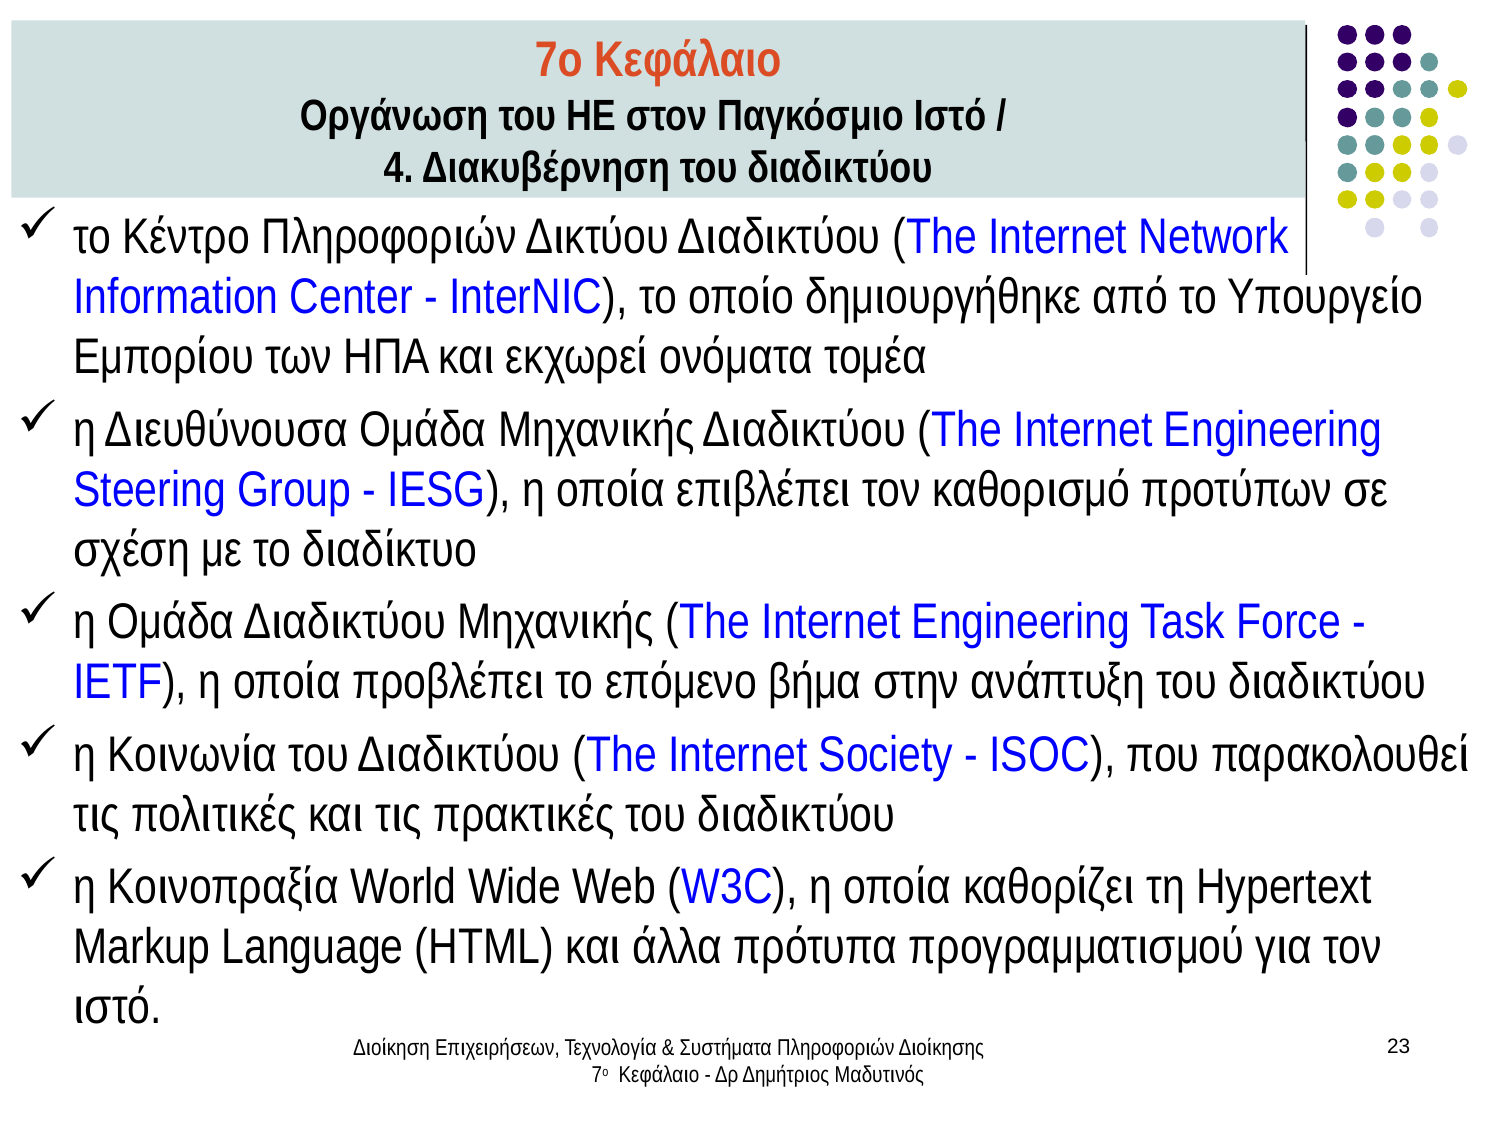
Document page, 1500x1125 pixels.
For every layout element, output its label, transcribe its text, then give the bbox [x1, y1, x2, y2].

text_box το Κέντρο Πληροφοριών Δικτύου Διαδικτύου (The Internet Network Information Center - InterNIC), το οποίο δημιουργήθηκε από το Υπουργείο Εμπορίου των ΗΠΑ και εκχωρεί ονόματα τομέα η Διευθύνουσα Ομάδα Μηχανικής Διαδικτύου (The Internet Engineering Steering Group - IESG), η οποία επιβλέπει τον καθορισμό προτύπων σε σχέση με το διαδίκτυο η Ομάδα Διαδικτύου Μηχανικής (The Internet Engineering Task Force - IETF), η οποία προβλέπει το επόμενο βήμα στην ανάπτυξη του διαδικτύου η Κοινωνία του Διαδικτύου (The Internet Society - ISOC), που παρακολουθεί τις πολιτικές και τις πρακτικές του διαδικτύου η Κοινοπραξία World Wide Web (W3C), η οποία καθορίζει τη Hypertext Markup Language (HTML) και άλλα πρότυπα προγραμματισμού για τον ιστό. [2, 196, 1489, 1125]
text_box 7ο Κεφάλαιο Οργάνωση του ΗΕ στον Παγκόσμιο Ιστό / 4. Διακυβέρνηση του διαδικτύου [11, 20, 1306, 198]
